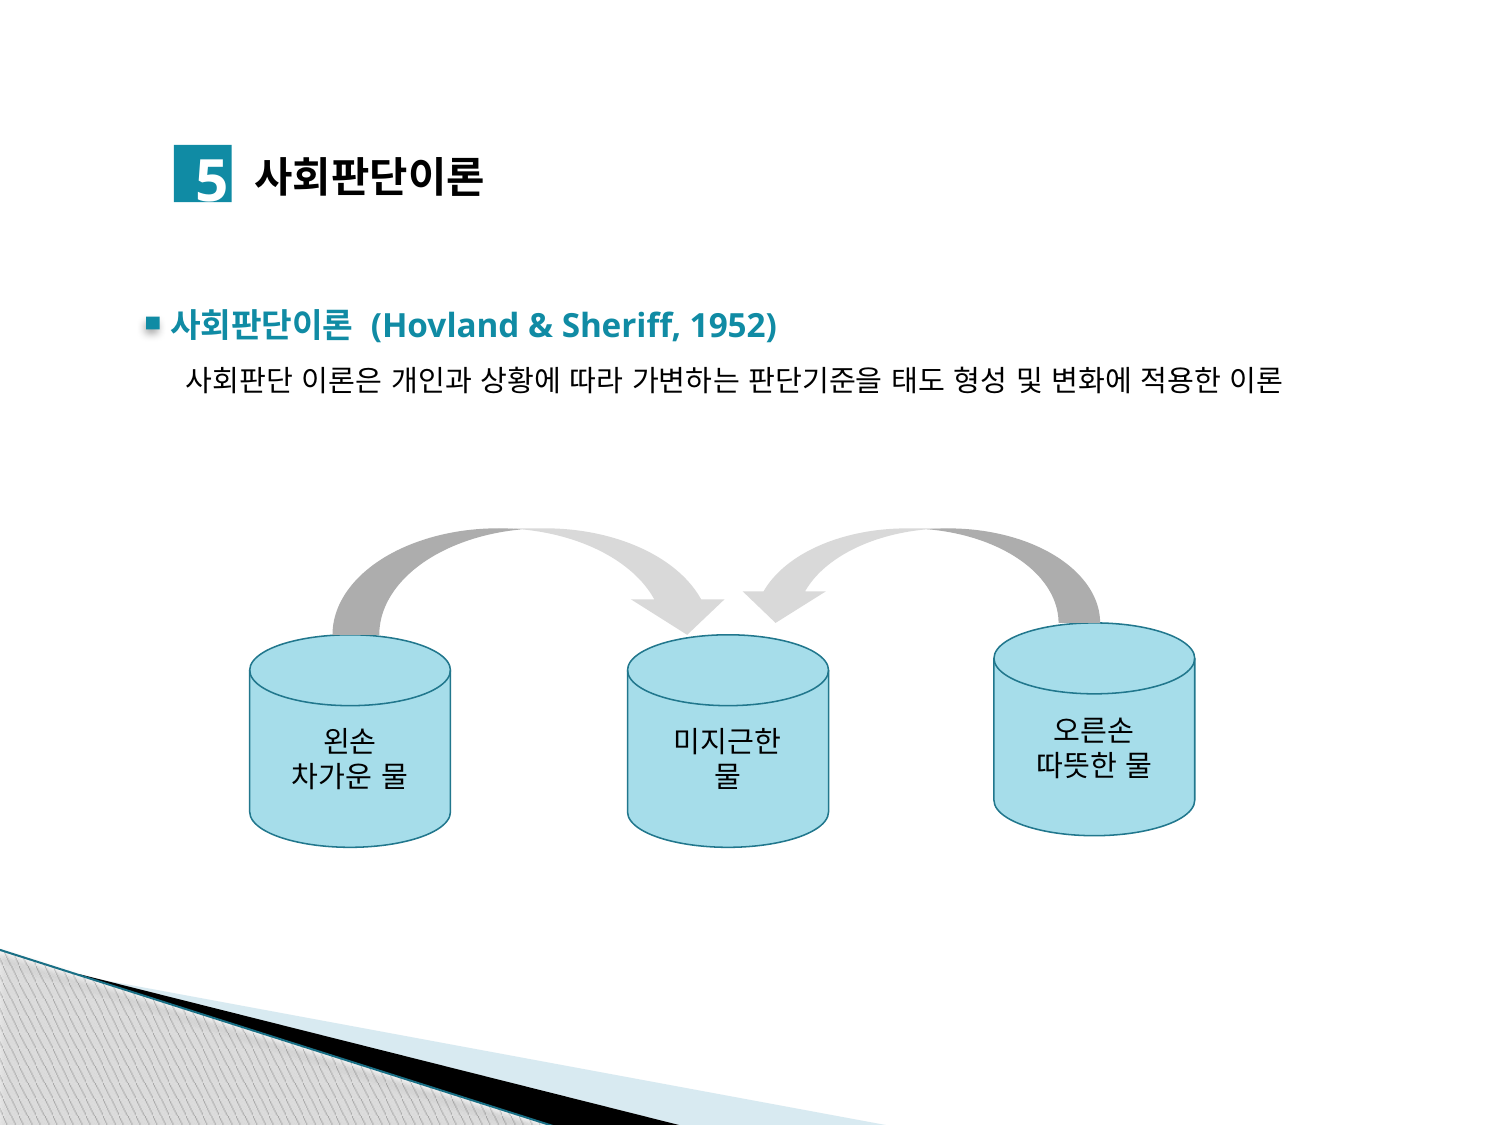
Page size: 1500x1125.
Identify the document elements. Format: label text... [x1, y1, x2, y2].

text_box 왼손 차가운 물 [245, 630, 455, 852]
text_box 미지근한 물 [623, 630, 834, 852]
text_box 오른손 따뜻한 물 [989, 618, 1200, 841]
text_box 사회판단이론 (Hovland & Sheriff, 1952) [155, 296, 793, 352]
text_box [145, 316, 160, 330]
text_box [173, 142, 869, 214]
text_box 사회판단 이론은 개인과 상황에 따라 가변하는 판단기준을 태도 형성 및 변화에 적용한 이론 [171, 355, 1339, 406]
text_box [332, 528, 725, 635]
text_box [742, 528, 1101, 623]
